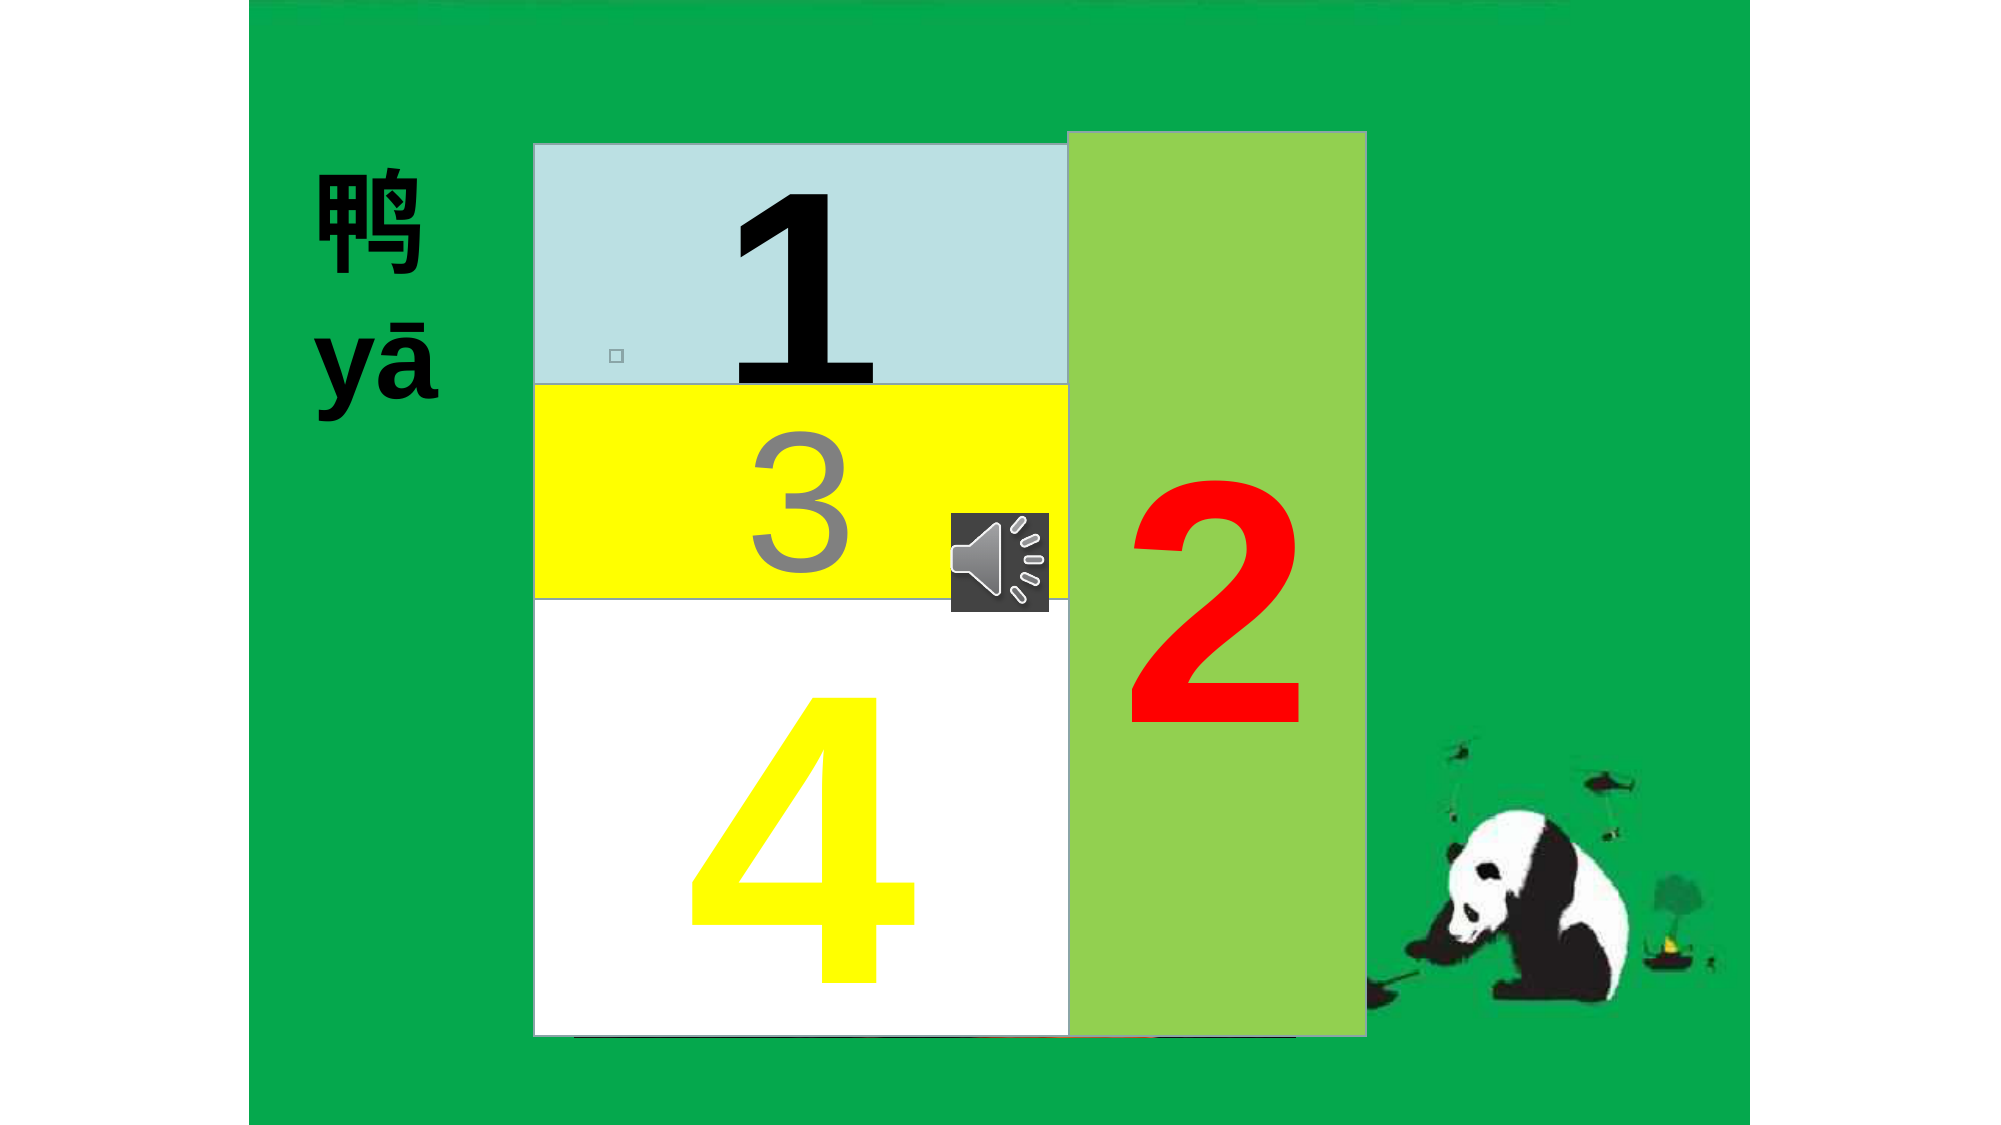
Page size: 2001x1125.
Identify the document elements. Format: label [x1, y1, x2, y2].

picture [249, 0, 1750, 1125]
